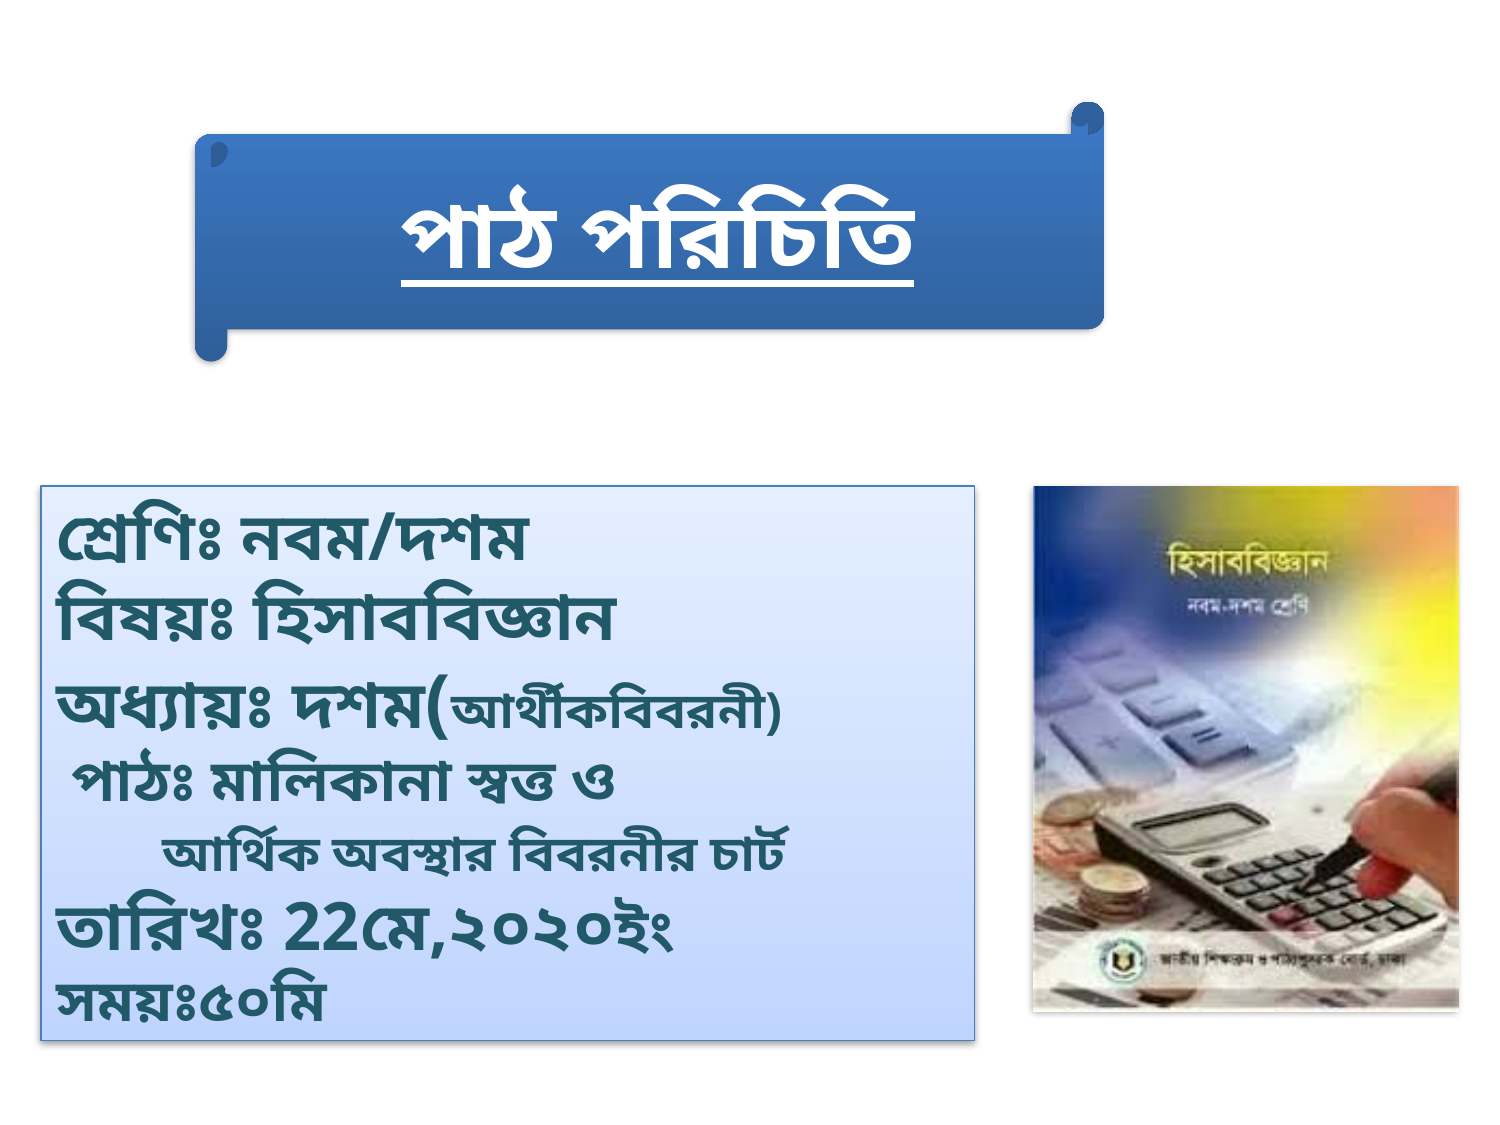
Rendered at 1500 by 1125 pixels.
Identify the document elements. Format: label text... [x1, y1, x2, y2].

picture [1033, 485, 1459, 1012]
text_box শ্রেণিঃ নবম/দশম বিষয়ঃ হিসাববিজ্ঞান অধ্যায়ঃ দশম(আর্থীকবিবরনী) পাঠঃ মালিকানা স্বত্ত ও আর্থিক অবস্থার বিবরনীর চার্ট তারিখঃ 22মে,২০২০ইং সময়ঃ৫০মি [40, 485, 975, 1041]
text_box পাঠ পরিচিতি [194, 101, 1105, 362]
